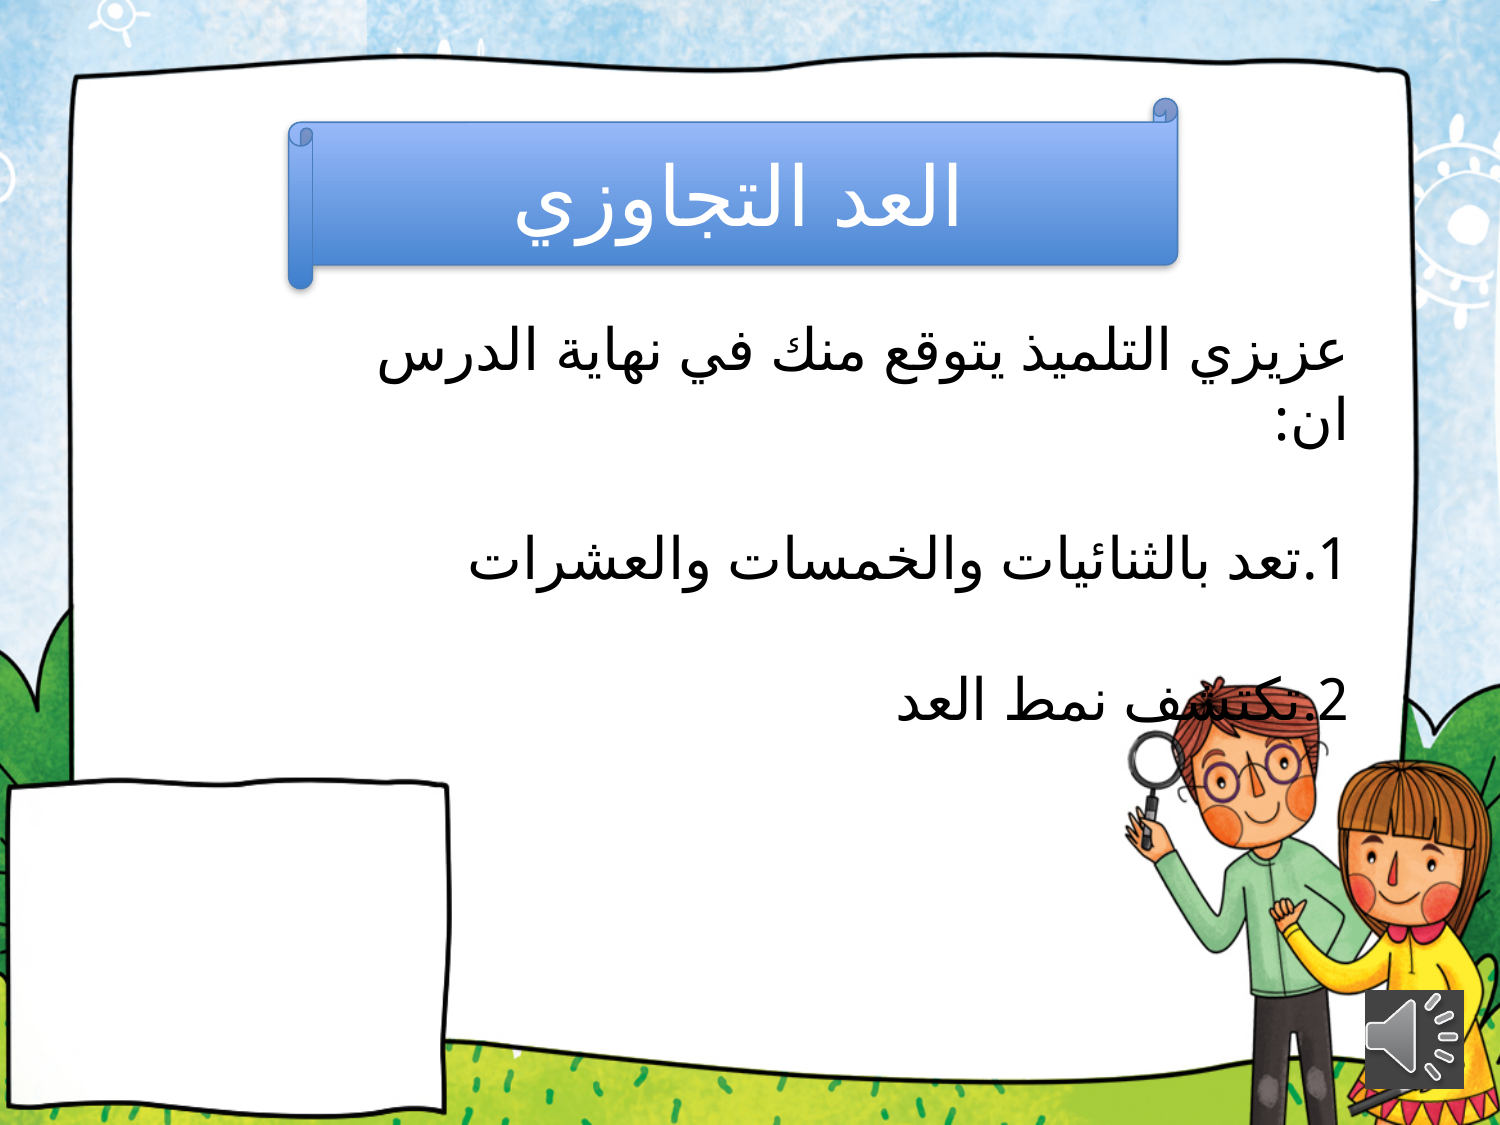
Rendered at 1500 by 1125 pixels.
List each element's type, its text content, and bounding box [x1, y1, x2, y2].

picture [0, 0, 1500, 1125]
text_box العد التجاوزي [287, 97, 1179, 290]
text_box عزيزي التلميذ يتوقع منك في نهاية الدرس ان: 1.تعد بالثنائيات والخمسات والعشرات 2.تكتشف نمط العد [288, 304, 1365, 740]
